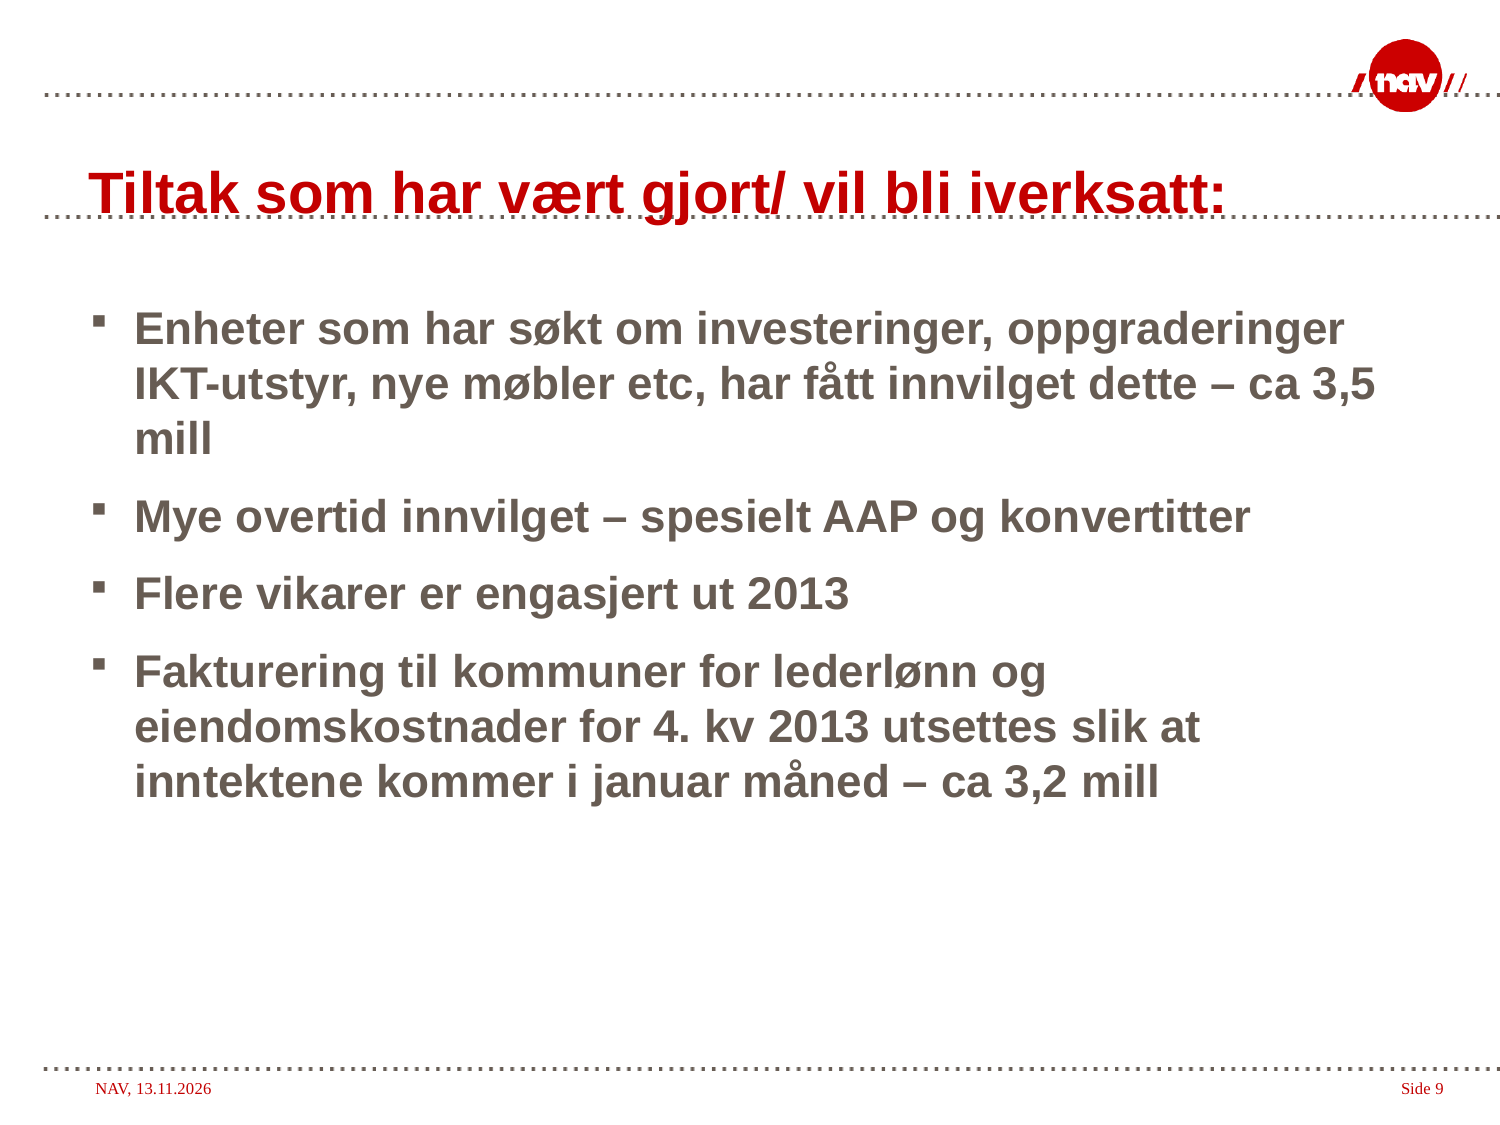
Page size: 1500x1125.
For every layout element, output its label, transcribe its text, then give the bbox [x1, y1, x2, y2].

picture [41, 93, 73, 97]
picture [1264, 39, 1500, 112]
list Enheter som har søkt om investeringer, oppgraderinger IKT-utstyr, nye møbler etc, har fått innvilget dette – ca 3,5 mill Mye overtid innvilget – spesielt AAP og konvertitter Flere vikarer er engasjert ut 2013 Fakturering til kommuner for lederlønn og eiendomskostnader for 4. kv 2013 utsettes slik at inntektene kommer i januar måned – ca 3,2 mill [75, 290, 1449, 1029]
picture [40, 1067, 1500, 1071]
title Tiltak som har vært gjort/ vil bli iverksatt: [73, 45, 1264, 233]
picture [41, 215, 73, 219]
picture [1264, 215, 1500, 219]
